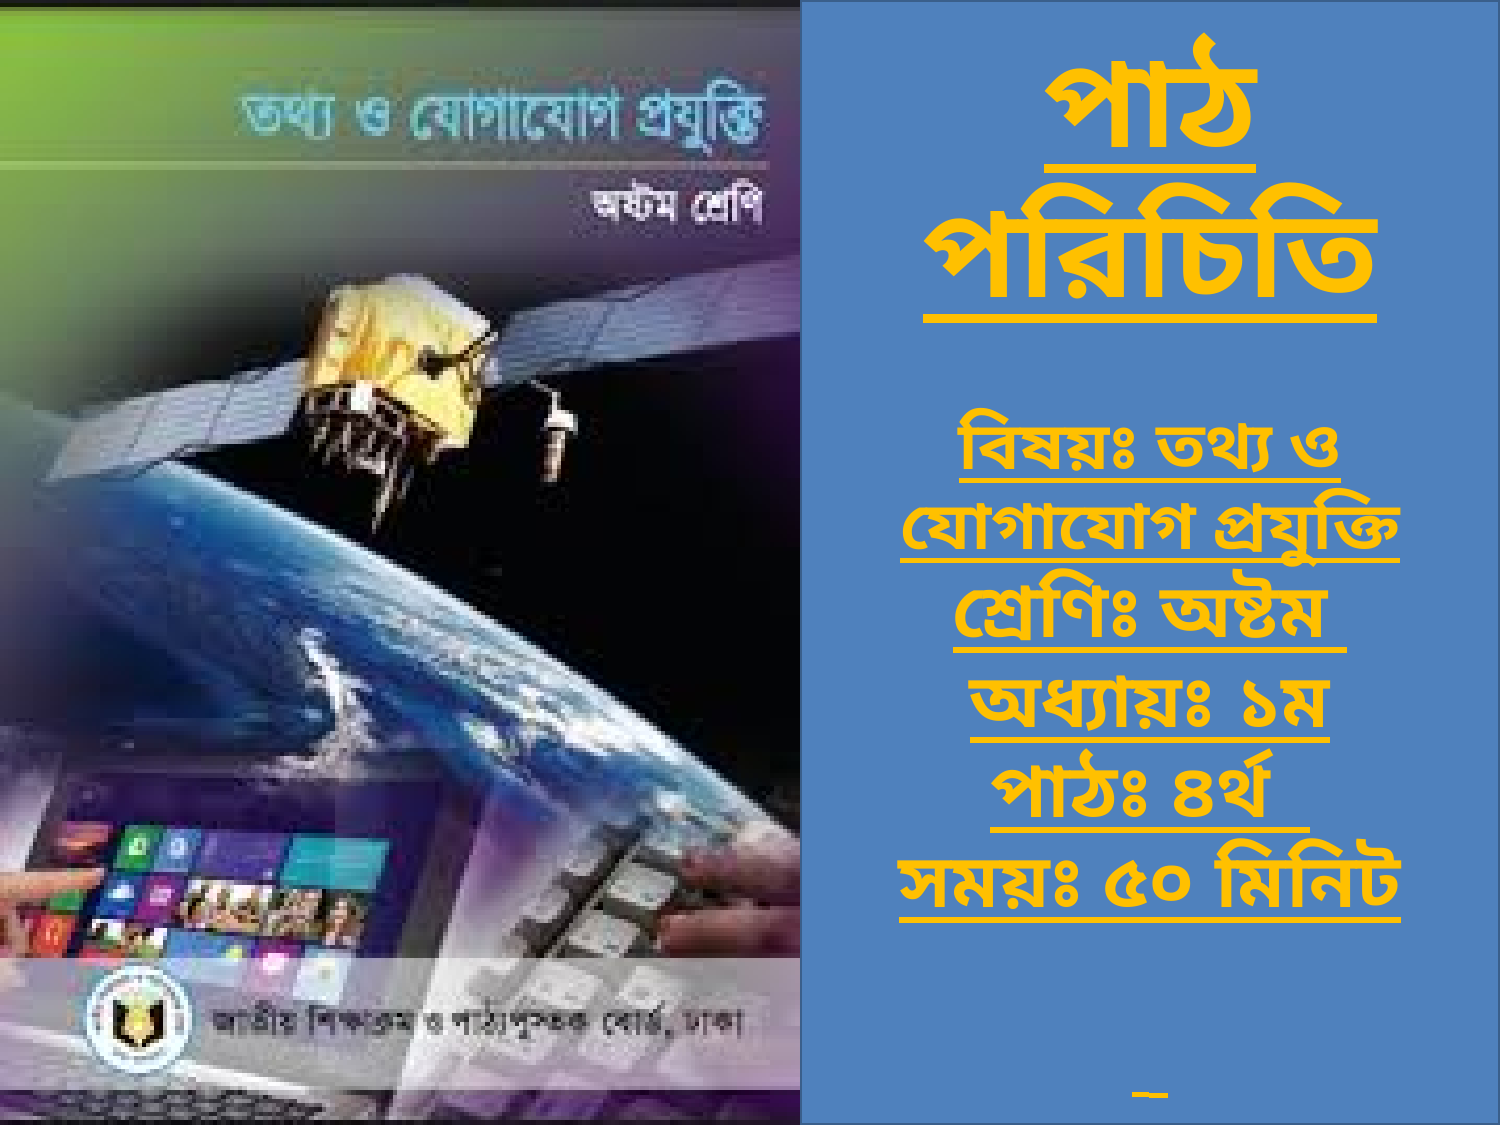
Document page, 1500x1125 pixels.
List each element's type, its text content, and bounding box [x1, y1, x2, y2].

picture [0, 0, 801, 1125]
text_box পাঠ পরিচিতি বিষয়ঃ তথ্য ও যোগাযোগ প্রযুক্তি শ্রেণিঃ অষ্টম অধ্যায়ঃ ১ম পাঠঃ ৪র্থ সময়ঃ ৫০ মিনিট [801, 0, 1500, 1125]
